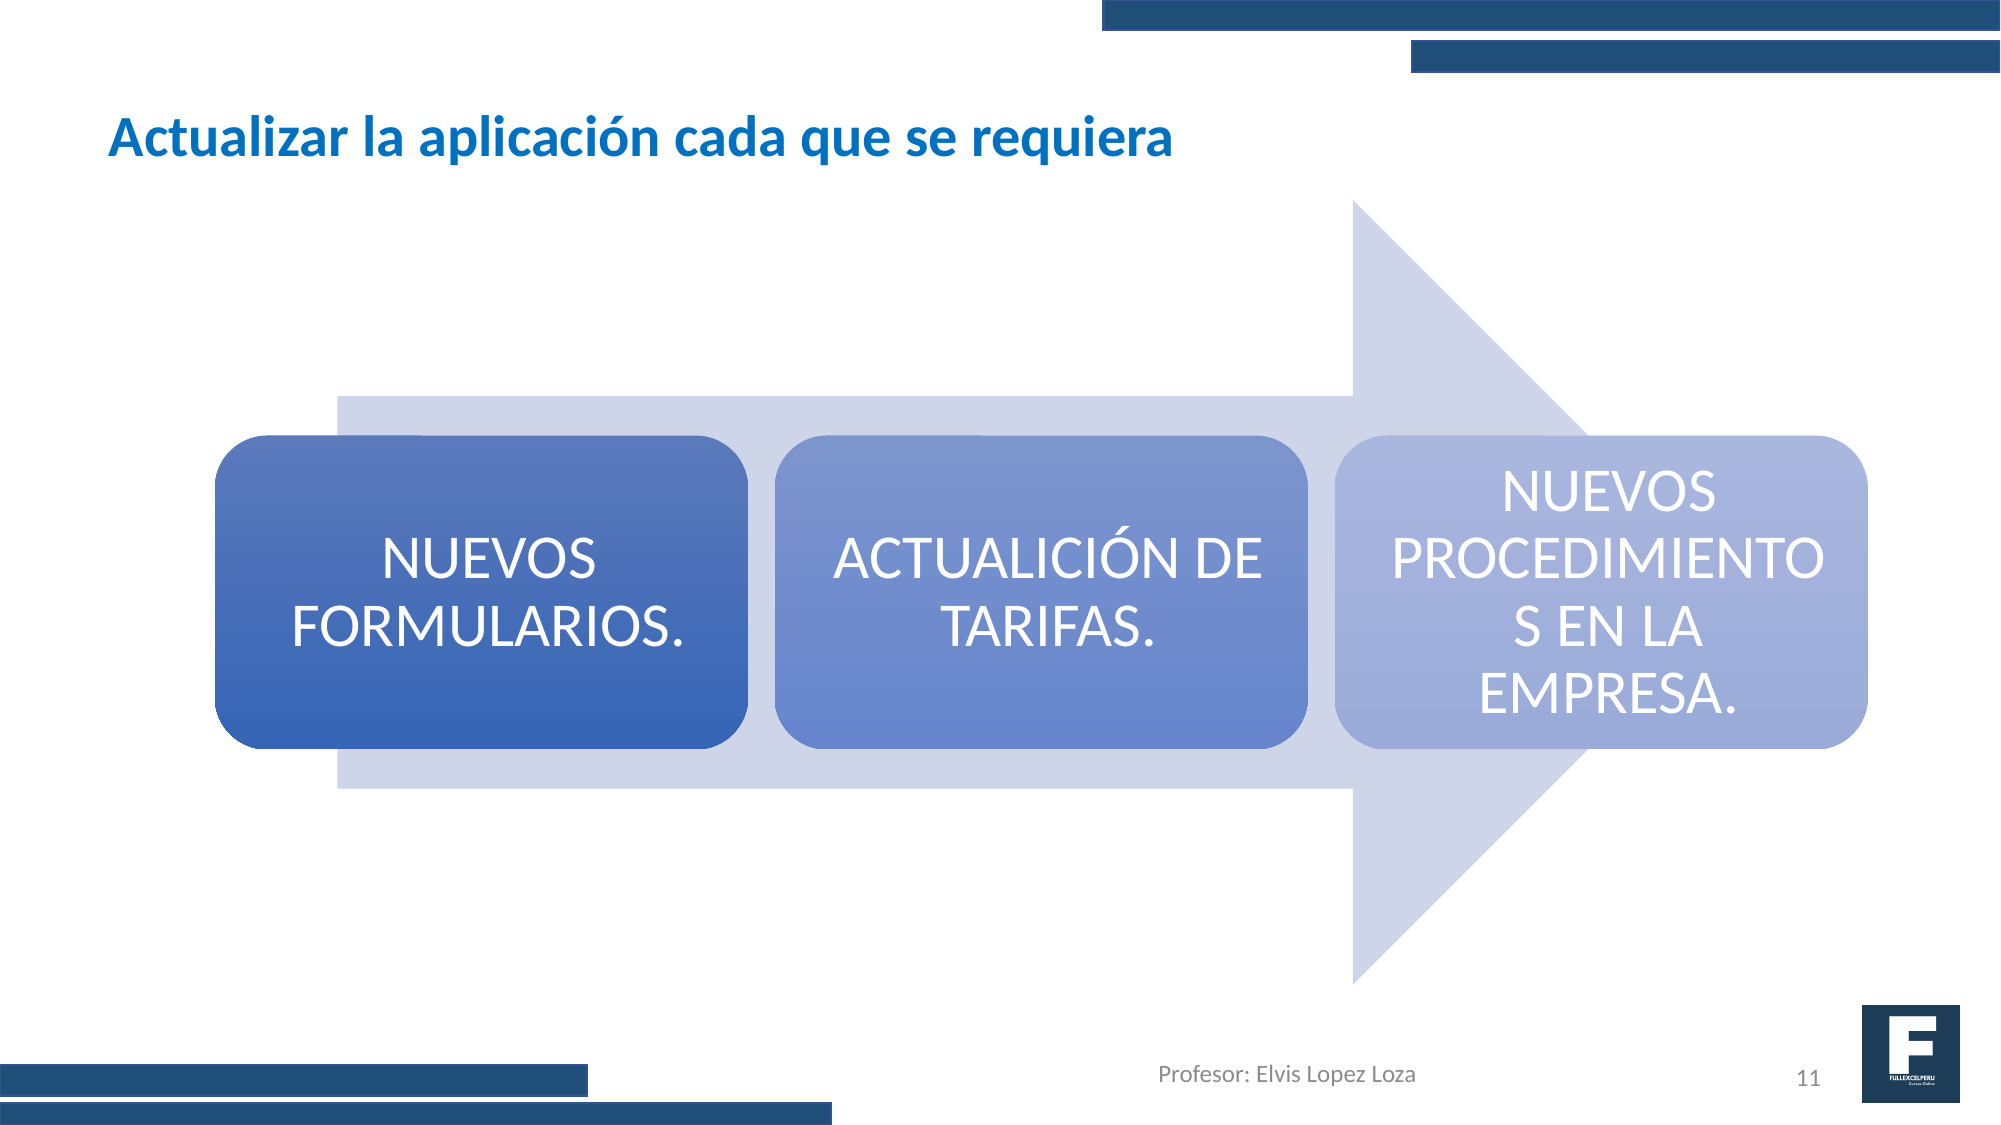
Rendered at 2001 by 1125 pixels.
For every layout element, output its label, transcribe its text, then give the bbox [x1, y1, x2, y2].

picture [1862, 1005, 1960, 1103]
text_box Actualizar la aplicación cada que se requiera [94, 90, 1246, 176]
slide_number 11 [1482, 1046, 1837, 1106]
footer Profesor: Elvis Lopez Loza [1110, 1042, 1465, 1103]
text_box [212, 200, 1870, 985]
